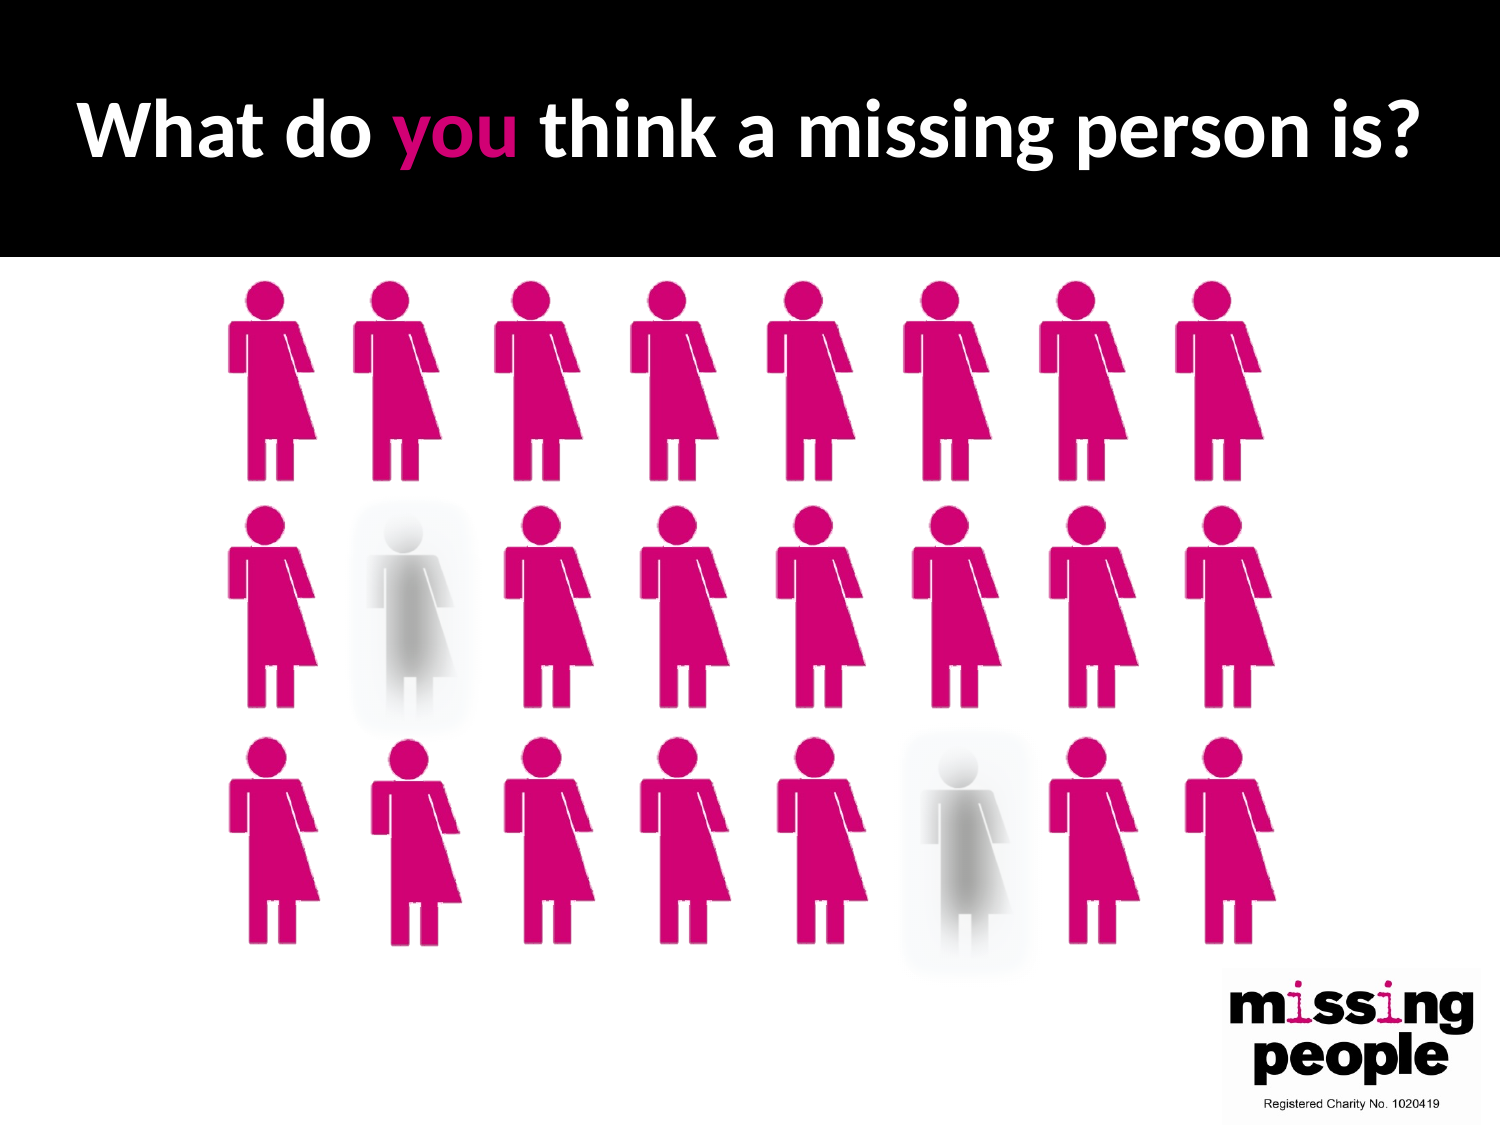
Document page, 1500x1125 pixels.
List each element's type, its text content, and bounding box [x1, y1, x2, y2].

text_box What do you think a missing person is? [0, 66, 1500, 182]
picture [1222, 968, 1481, 1125]
picture [215, 255, 335, 965]
picture [357, 504, 477, 967]
picture [1163, 255, 1291, 965]
picture [1026, 255, 1155, 965]
picture [341, 255, 456, 501]
picture [890, 255, 1017, 729]
picture [912, 738, 1020, 968]
picture [754, 255, 883, 965]
picture [618, 255, 746, 965]
picture [481, 255, 610, 965]
